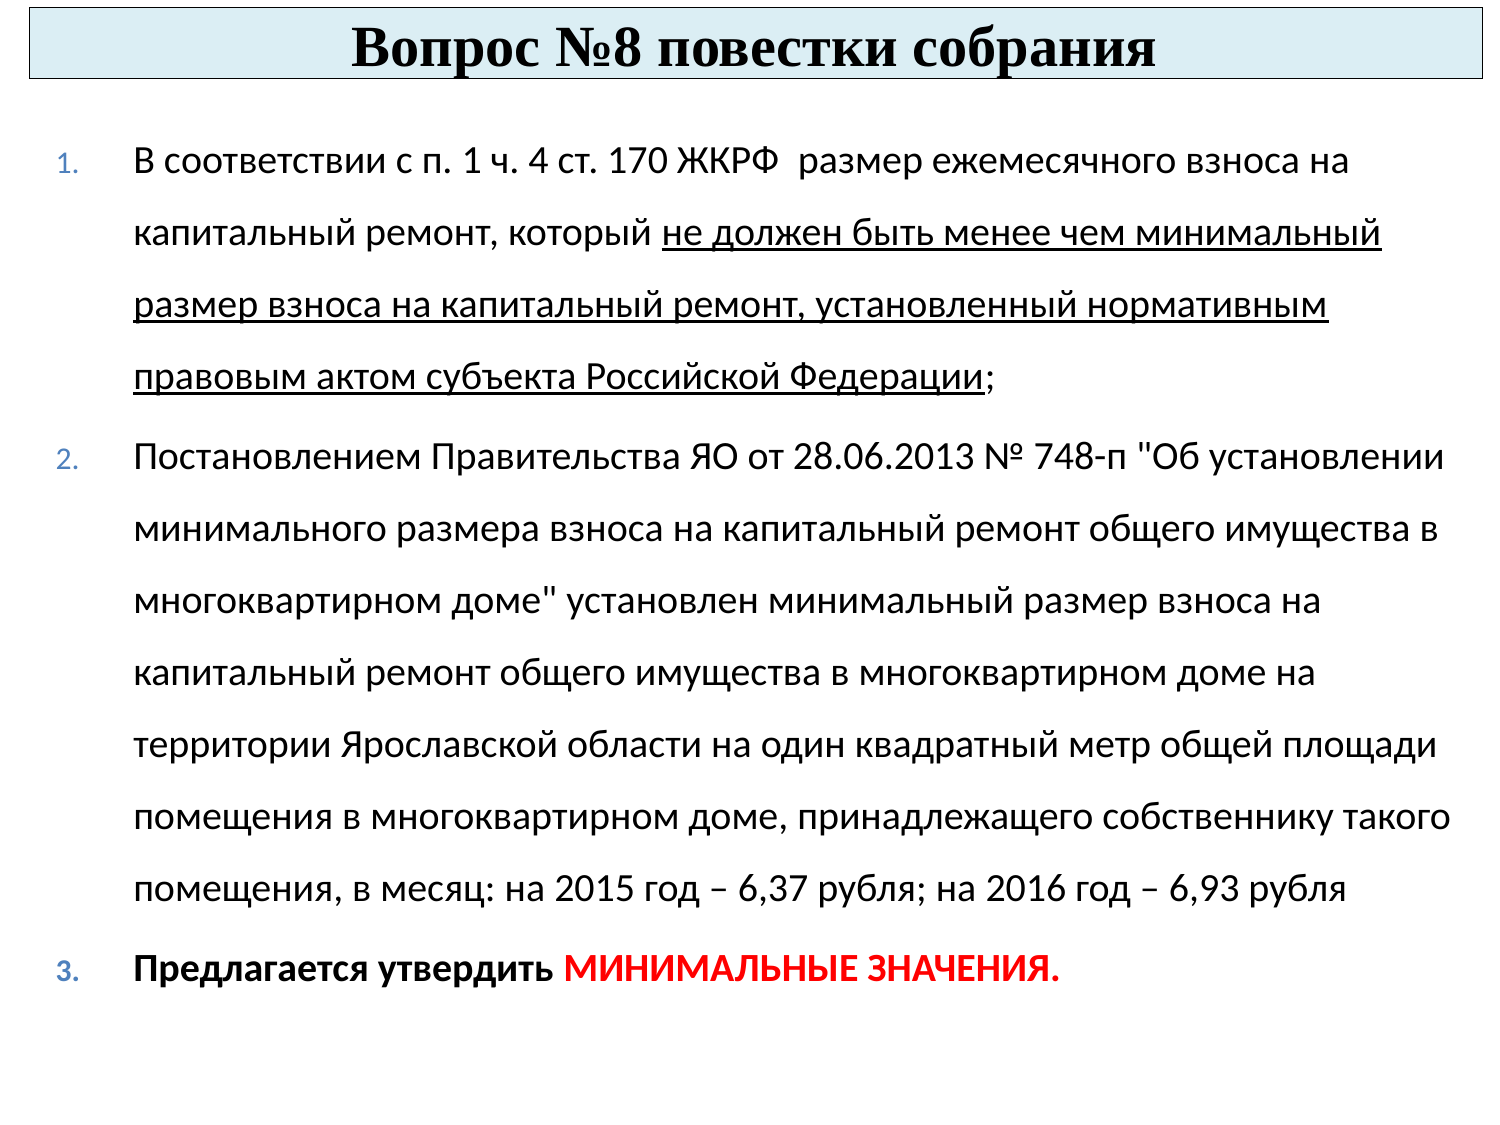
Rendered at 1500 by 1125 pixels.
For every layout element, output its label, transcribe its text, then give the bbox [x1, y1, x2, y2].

text_box Вопрос №8 повестки собрания [29, 7, 1483, 79]
text_box В соответствии с п. 1 ч. 4 ст. 170 ЖКРФ размер ежемесячного взноса на капитальный ремонт, который не должен быть менее чем минимальный размер взноса на капитальный ремонт, установленный нормативным правовым актом субъекта Российской Федерации; Постановлением Правительства ЯО от 28.06.2013 № 748-п "Об установлении минимального размера взноса на капитальный ремонт общего имущества в многоквартирном доме" установлен минимальный размер взноса на капитальный ремонт общего имущества в многоквартирном доме на территории Ярославской области на один квадратный метр общей площади помещения в многоквартирном доме, принадлежащего собственнику такого помещения, в месяц: на 2015 год – 6,37 рубля; на 2016 год – 6,93 рубля Предлагается утвердить МИНИМАЛЬНЫЕ ЗНАЧЕНИЯ. [29, 101, 1477, 1024]
